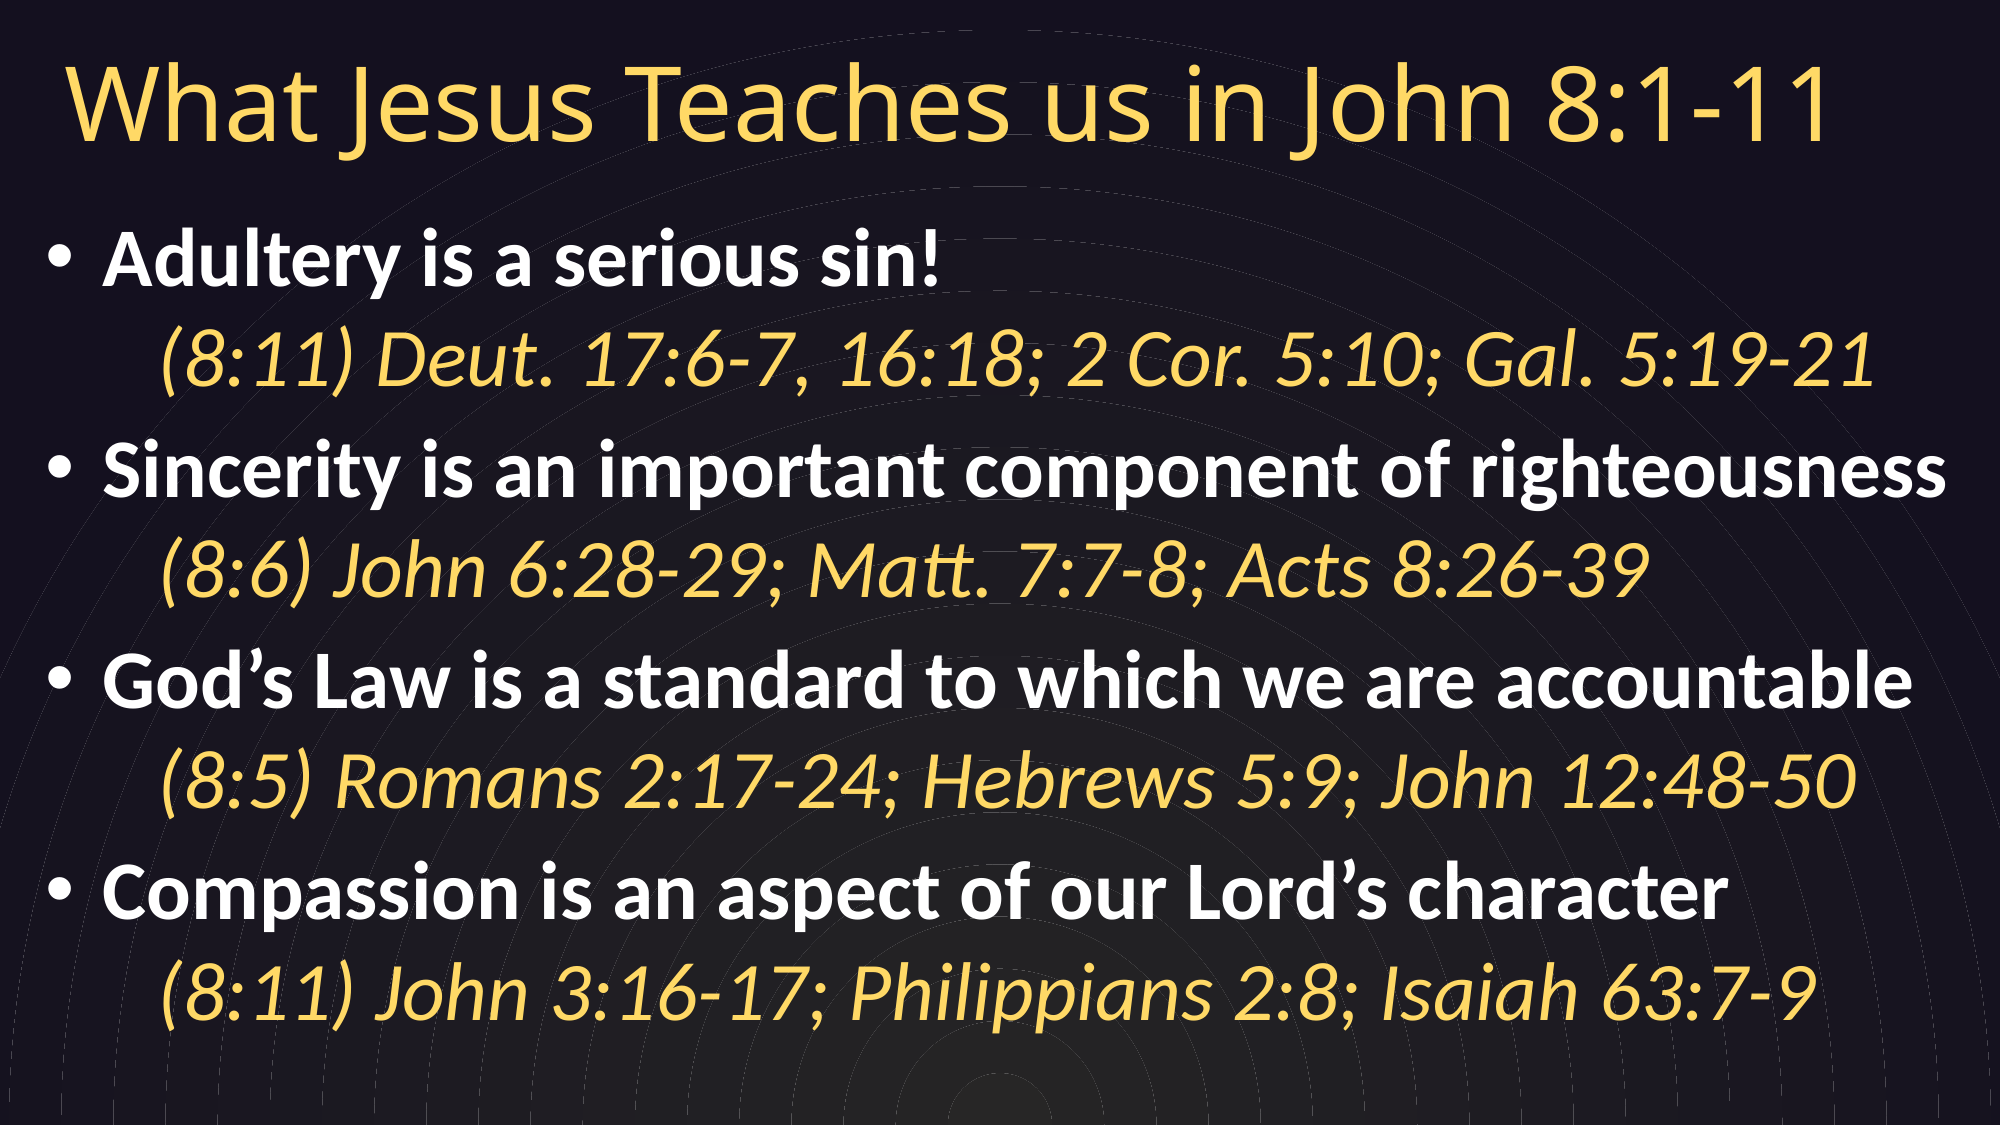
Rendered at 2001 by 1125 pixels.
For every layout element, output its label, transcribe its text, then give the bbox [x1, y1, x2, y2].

list Adultery is a serious sin! (8:11) Deut. 17:6-7, 16:18; 2 Cor. 5:10; Gal. 5:19-21 Sincerity is an important component of righteousness (8:6) John 6:28-29; Matt. 7:7-8; Acts 8:26-39 God’s Law is a standard to which we are accountable (8:5) Romans 2:17-24; Hebrews 5:9; John 12:48-50 Compassion is an aspect of our Lord’s character (8:11) John 3:16-17; Philippians 2:8; Isaiah 63:7-9 [30, 207, 1969, 1093]
title What Jesus Teaches us in John 8:1-11 [49, 32, 1863, 183]
